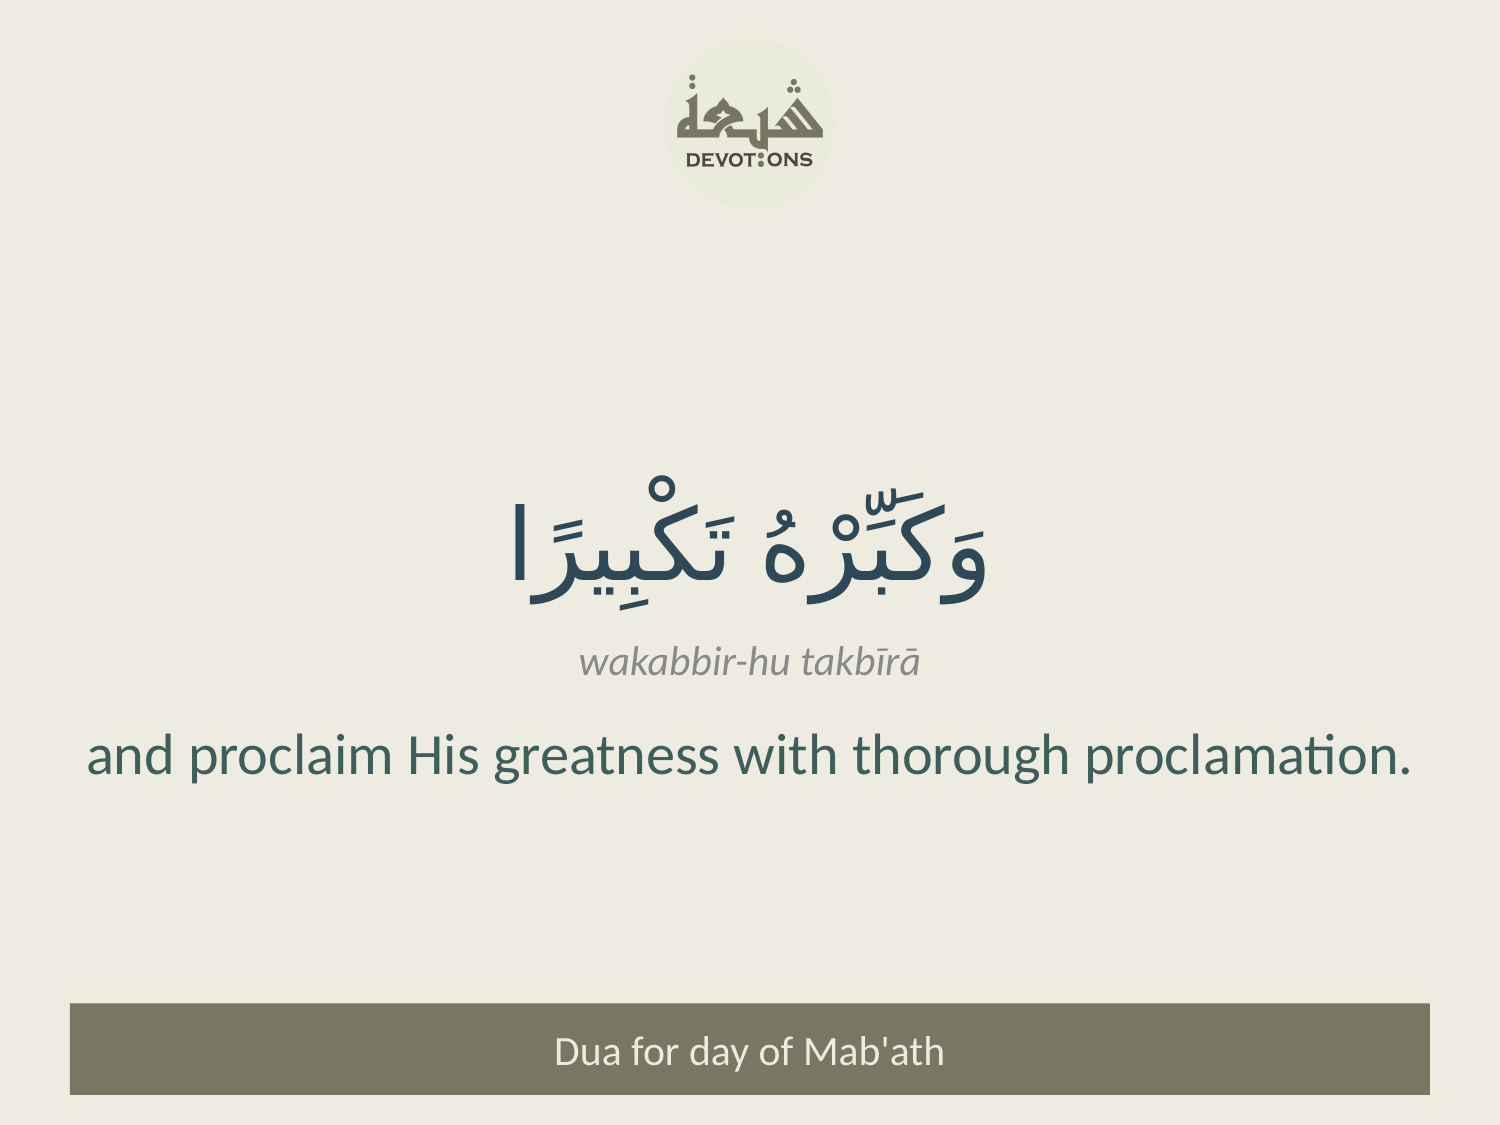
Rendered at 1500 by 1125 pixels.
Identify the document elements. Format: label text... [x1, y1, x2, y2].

list وَكَبِّرْهُ تَكْبِيرًا wakabbir-hu takbīrā and proclaim His greatness with thorough proclamation. [69, 203, 1430, 1003]
list Dua for day of Mab'ath [69, 1003, 1430, 1095]
picture [656, 29, 844, 203]
